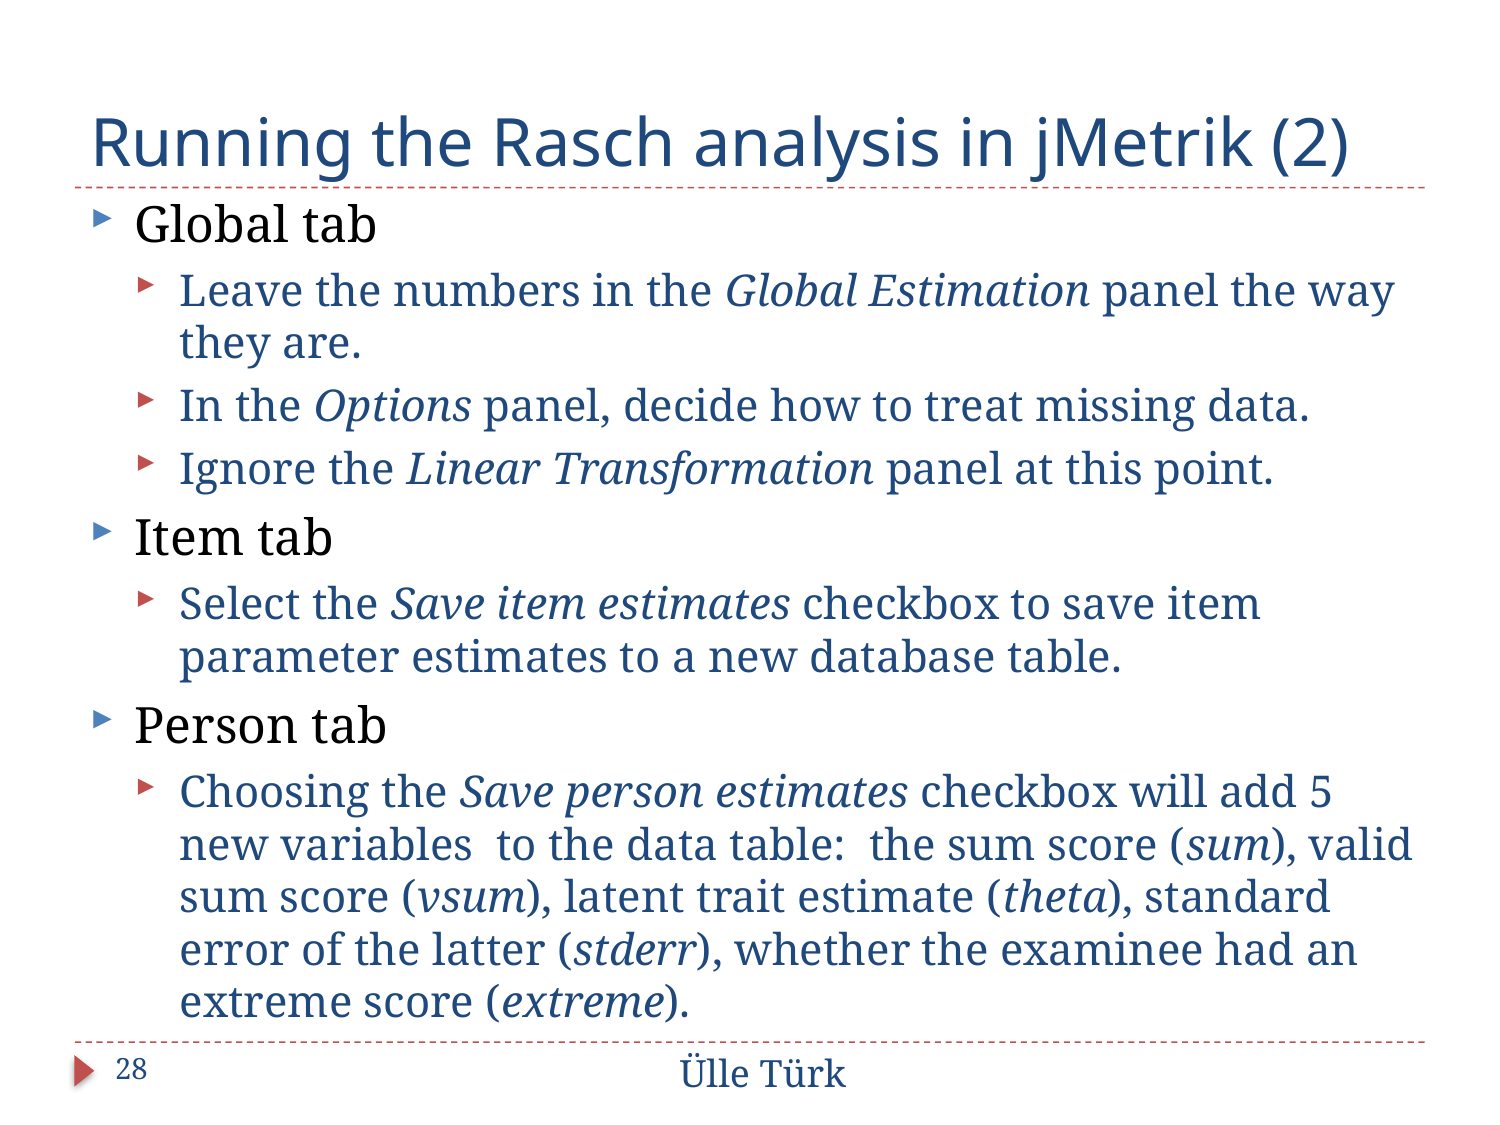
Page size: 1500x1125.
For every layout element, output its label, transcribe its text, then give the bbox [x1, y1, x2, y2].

list Global tab Leave the numbers in the Global Estimation panel the way they are. In the Options panel, decide how to treat missing data. Ignore the Linear Transformation panel at this point. Item tab Select the Save item estimates checkbox to save item parameter estimates to a new database table. Person tab Choosing the Save person estimates checkbox will add 5 new variables to the data table: the sum score (sum), valid sum score (vsum), latent trait estimate (theta), standard error of the latter (stderr), whether the examinee had an extreme score (extreme). [74, 184, 1436, 1036]
title Running the Rasch analysis in jMetrik (2) [74, 24, 1426, 184]
footer Ülle Türk [475, 1042, 1051, 1103]
slide_number 28 [100, 1042, 426, 1103]
